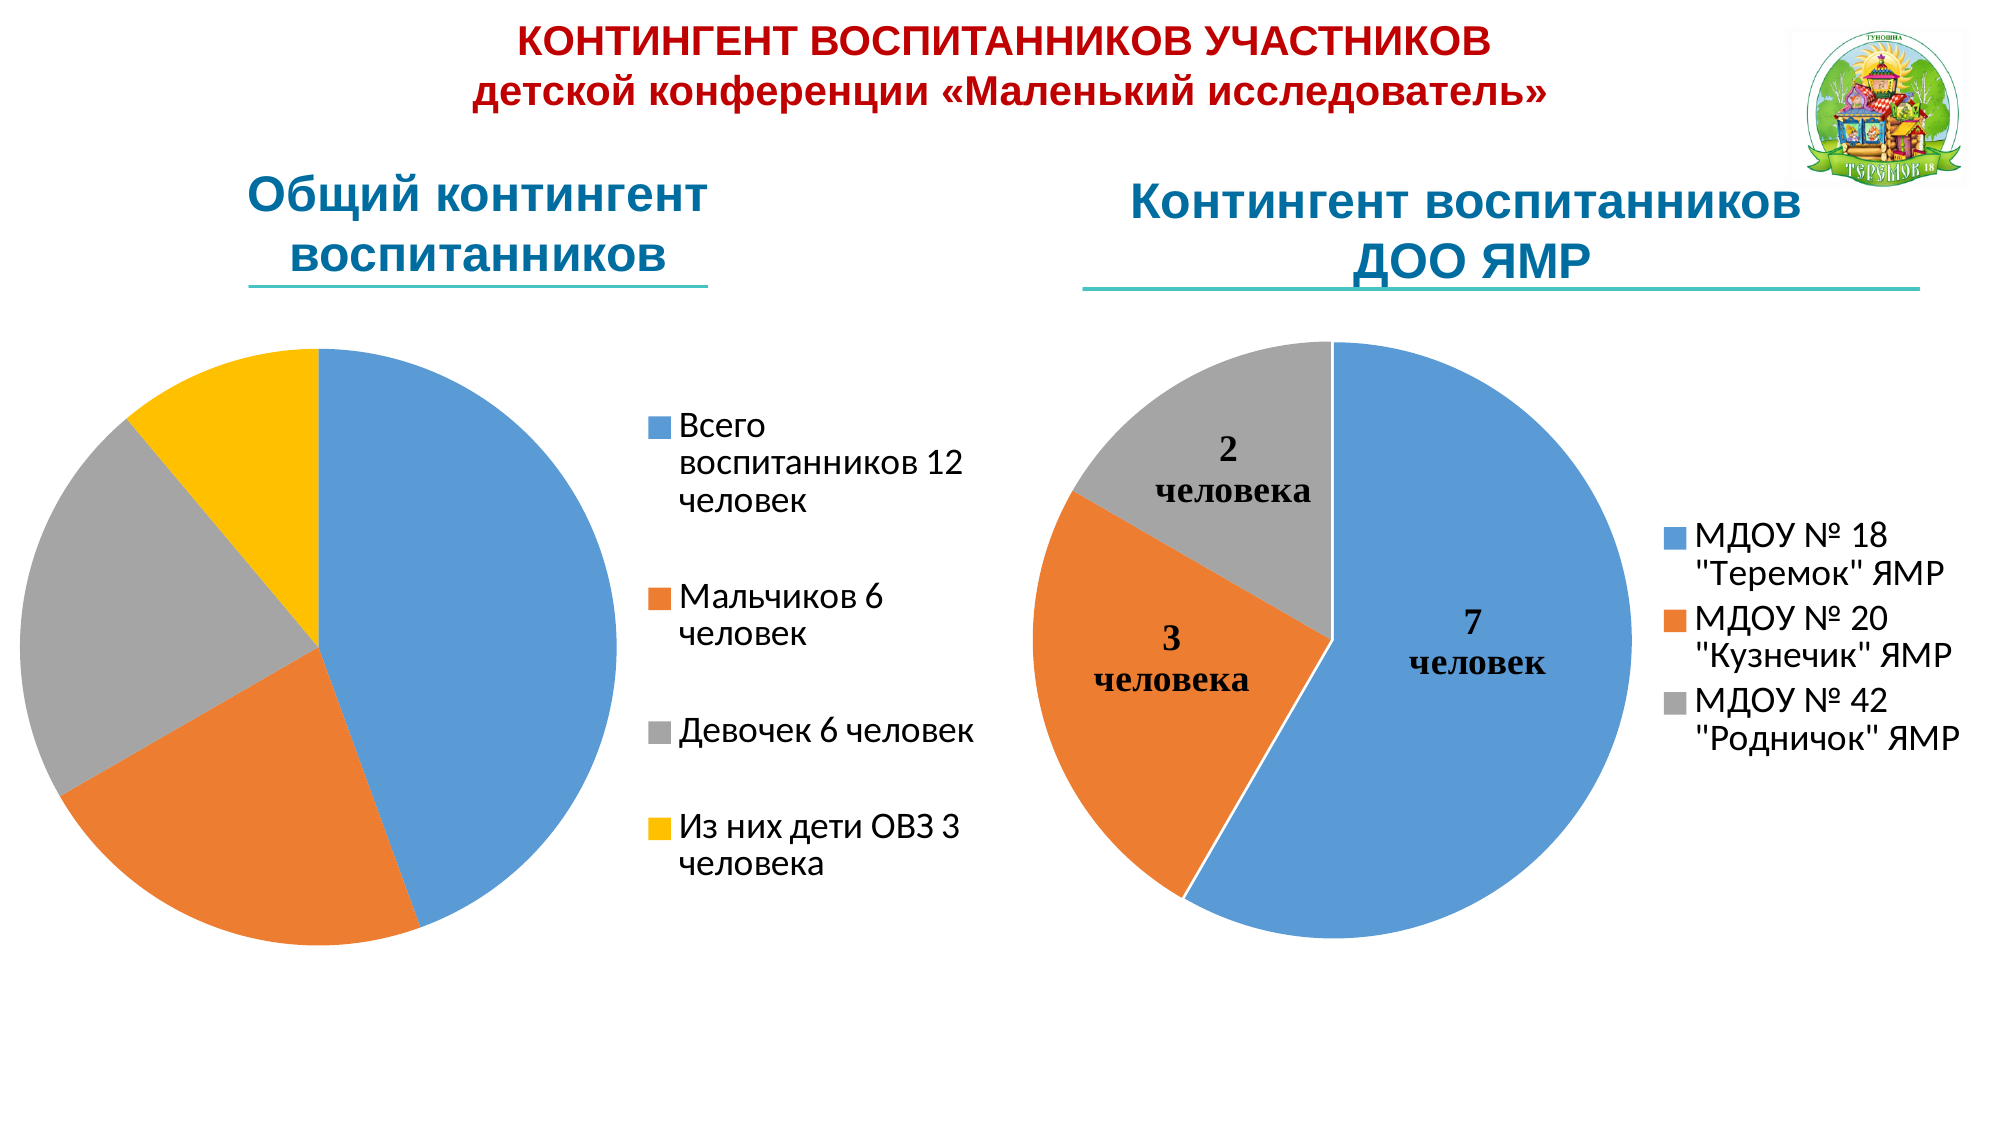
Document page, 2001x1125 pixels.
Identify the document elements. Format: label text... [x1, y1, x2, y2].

text_box Контингент воспитанников ДОО ЯМР [1041, 161, 1905, 296]
picture [1082, 287, 1922, 291]
text_box Общий контингент воспитанников [214, 153, 743, 289]
picture [1780, 21, 1973, 192]
chart [1010, 321, 1985, 958]
chart [0, 289, 1000, 1005]
text_box КОНТИНГЕНТ ВОСПИТАННИКОВ УЧАСТНИКОВ детской конференции «Маленький исследователь» [344, 6, 1676, 122]
